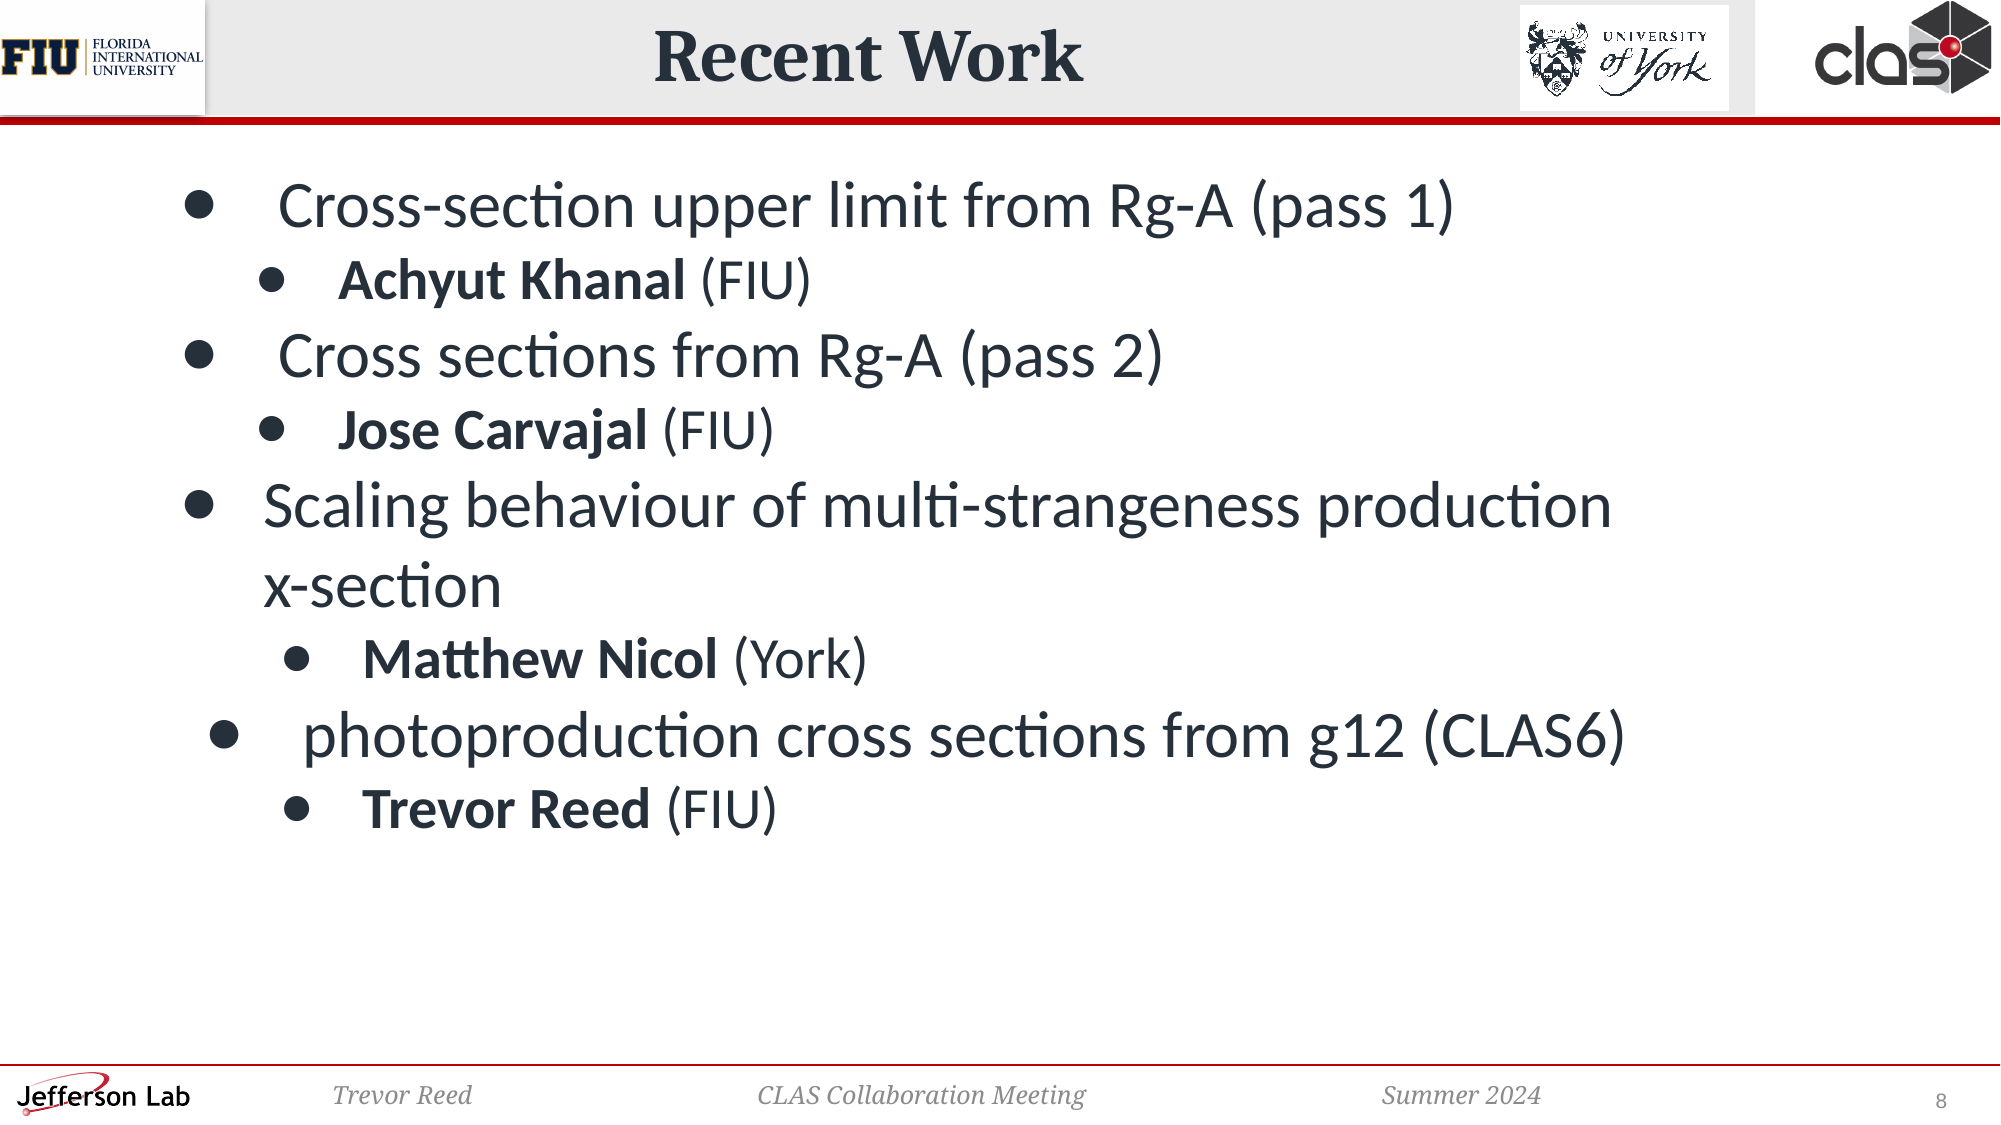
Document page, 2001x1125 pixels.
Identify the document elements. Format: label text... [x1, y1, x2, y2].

picture [1815, 0, 1993, 95]
slide_number 8 [1882, 1075, 2000, 1125]
picture [0, 0, 205, 115]
picture [1520, 5, 1729, 111]
picture [15, 1066, 201, 1125]
footer Trevor Reed CLAS Collaboration Meeting Summer 2024 [317, 1075, 1861, 1115]
title Recent Work [208, 0, 1756, 116]
